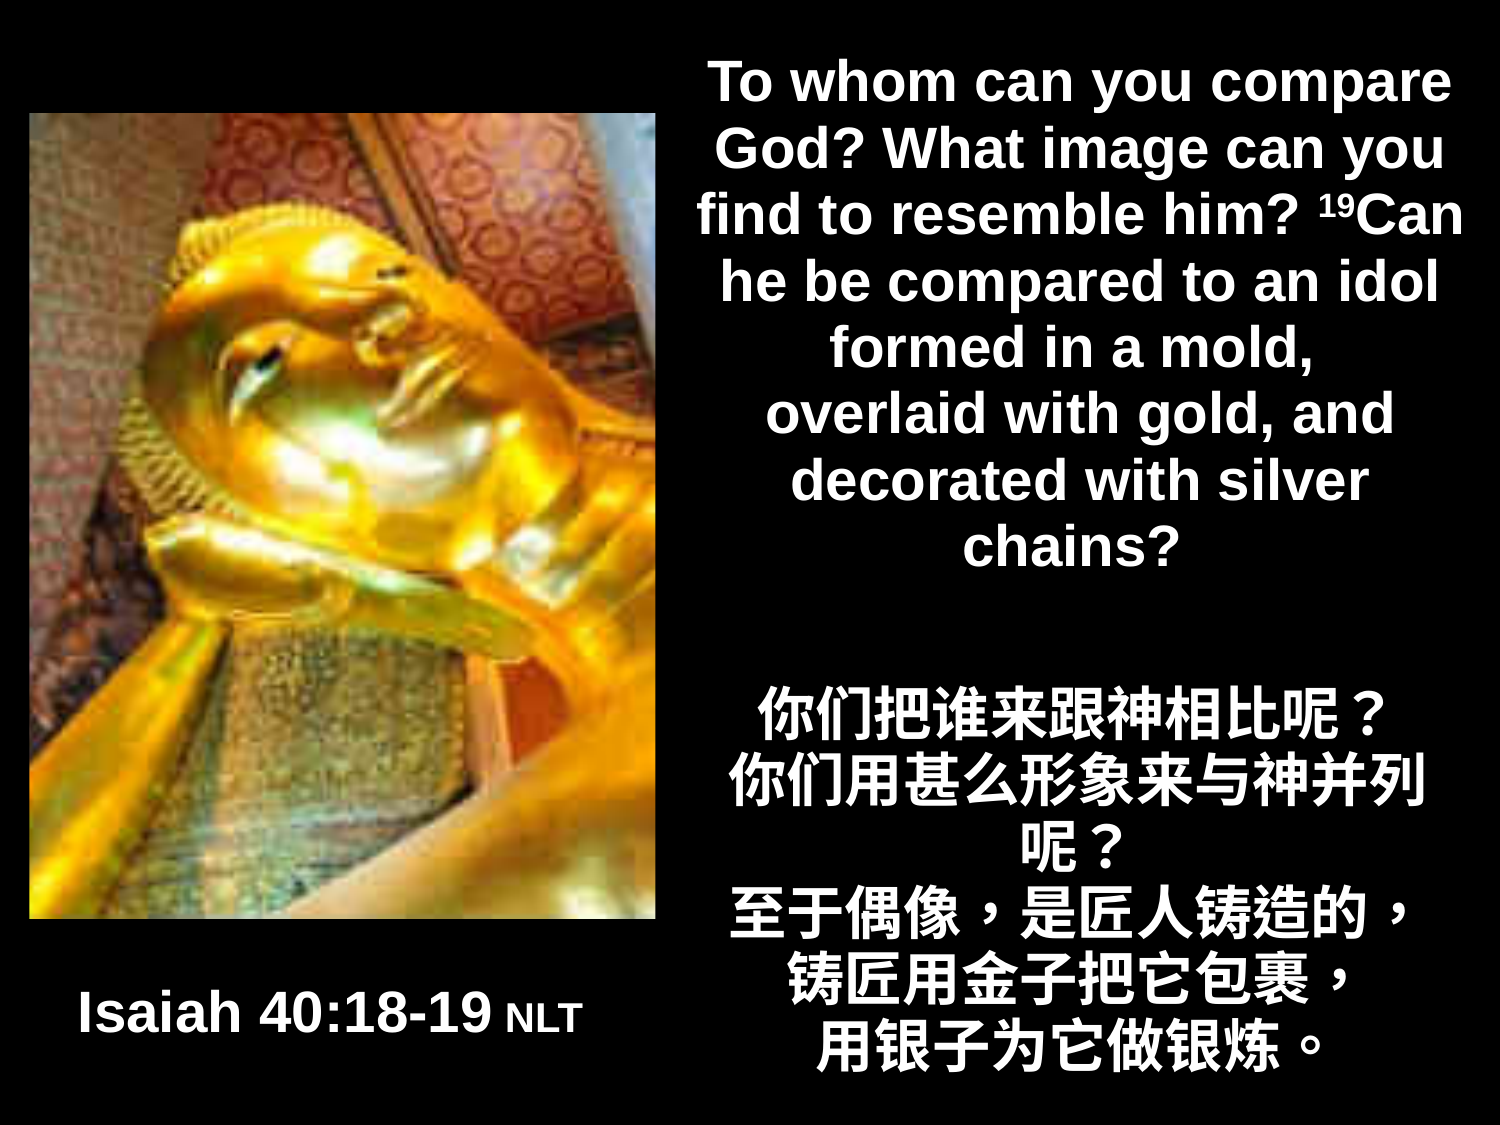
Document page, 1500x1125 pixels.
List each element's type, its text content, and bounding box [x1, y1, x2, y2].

picture [29, 113, 656, 919]
text_box 你们把谁来跟神相比呢？ 你们用甚么形象来与神并列呢？ 至于偶像，是匠人铸造的， 铸匠用金子把它包裹， 用银子为它做银炼。 [655, 656, 1500, 1106]
title Isaiah 40:18-19 NLT [29, 930, 632, 1094]
text_box To whom can you compare God? What image can you find to resemble him? 19Can he be compared to an idol formed in a mold, overlaid with gold, and decorated with silver chains? [667, 7, 1495, 622]
